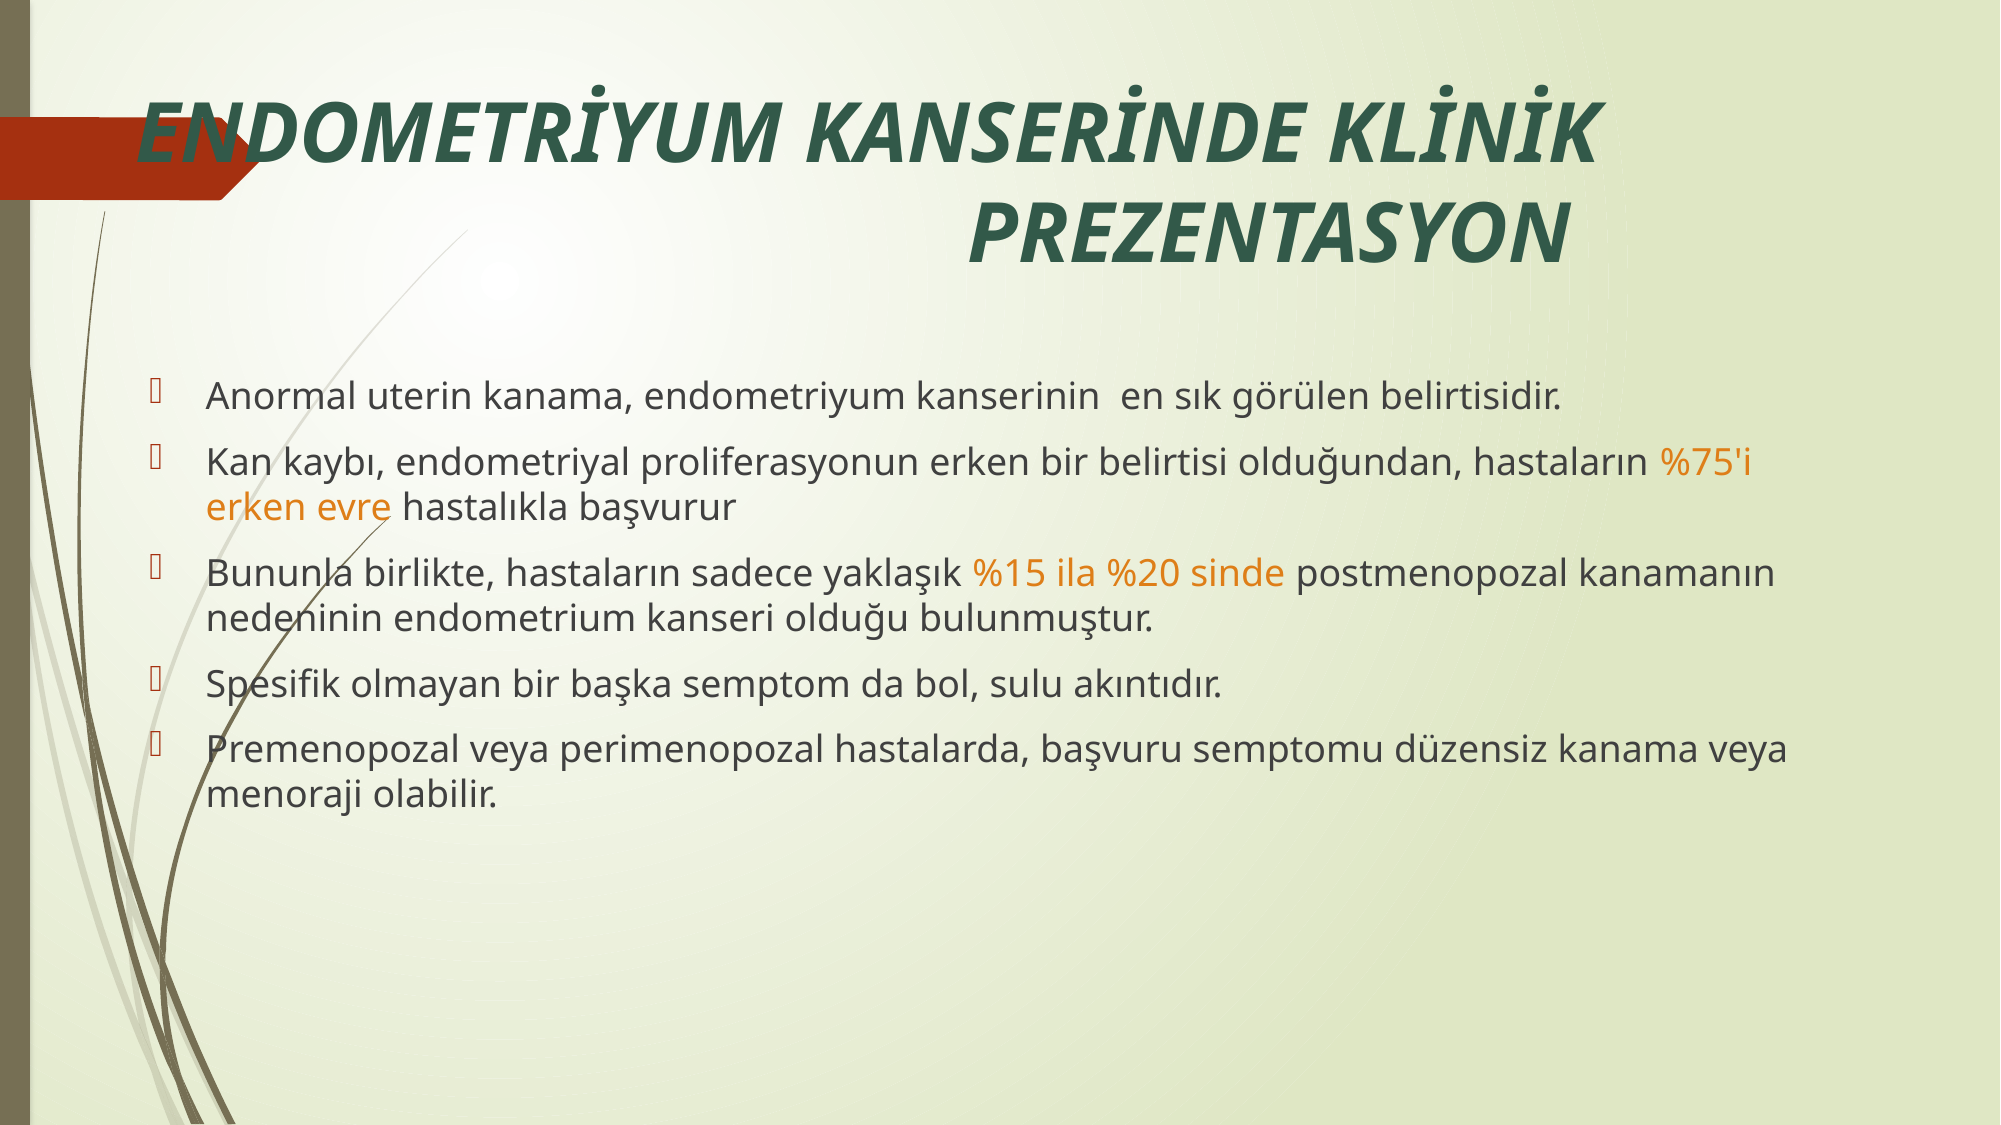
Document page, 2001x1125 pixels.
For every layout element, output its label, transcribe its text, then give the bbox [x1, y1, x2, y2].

title ENDOMETRİYUM KANSERİNDE KLİNİK PREZENTASYON [111, 71, 1929, 449]
list Anormal uterin kanama, endometriyum kanserinin en sık görülen belirtisidir. Kan kaybı, endometriyal proliferasyonun erken bir belirtisi olduğundan, hastaların %75'i erken evre hastalıkla başvurur Bununla birlikte, hastaların sadece yaklaşık %15 ila %20 sinde postmenopozal kanamanın nedeninin endometrium kanseri olduğu bulunmuştur. Spesifik olmayan bir başka semptom da bol, sulu akıntıdır. Premenopozal veya perimenopozal hastalarda, başvuru semptomu düzensiz kanama veya menoraji olabilir. [134, 364, 1866, 1054]
